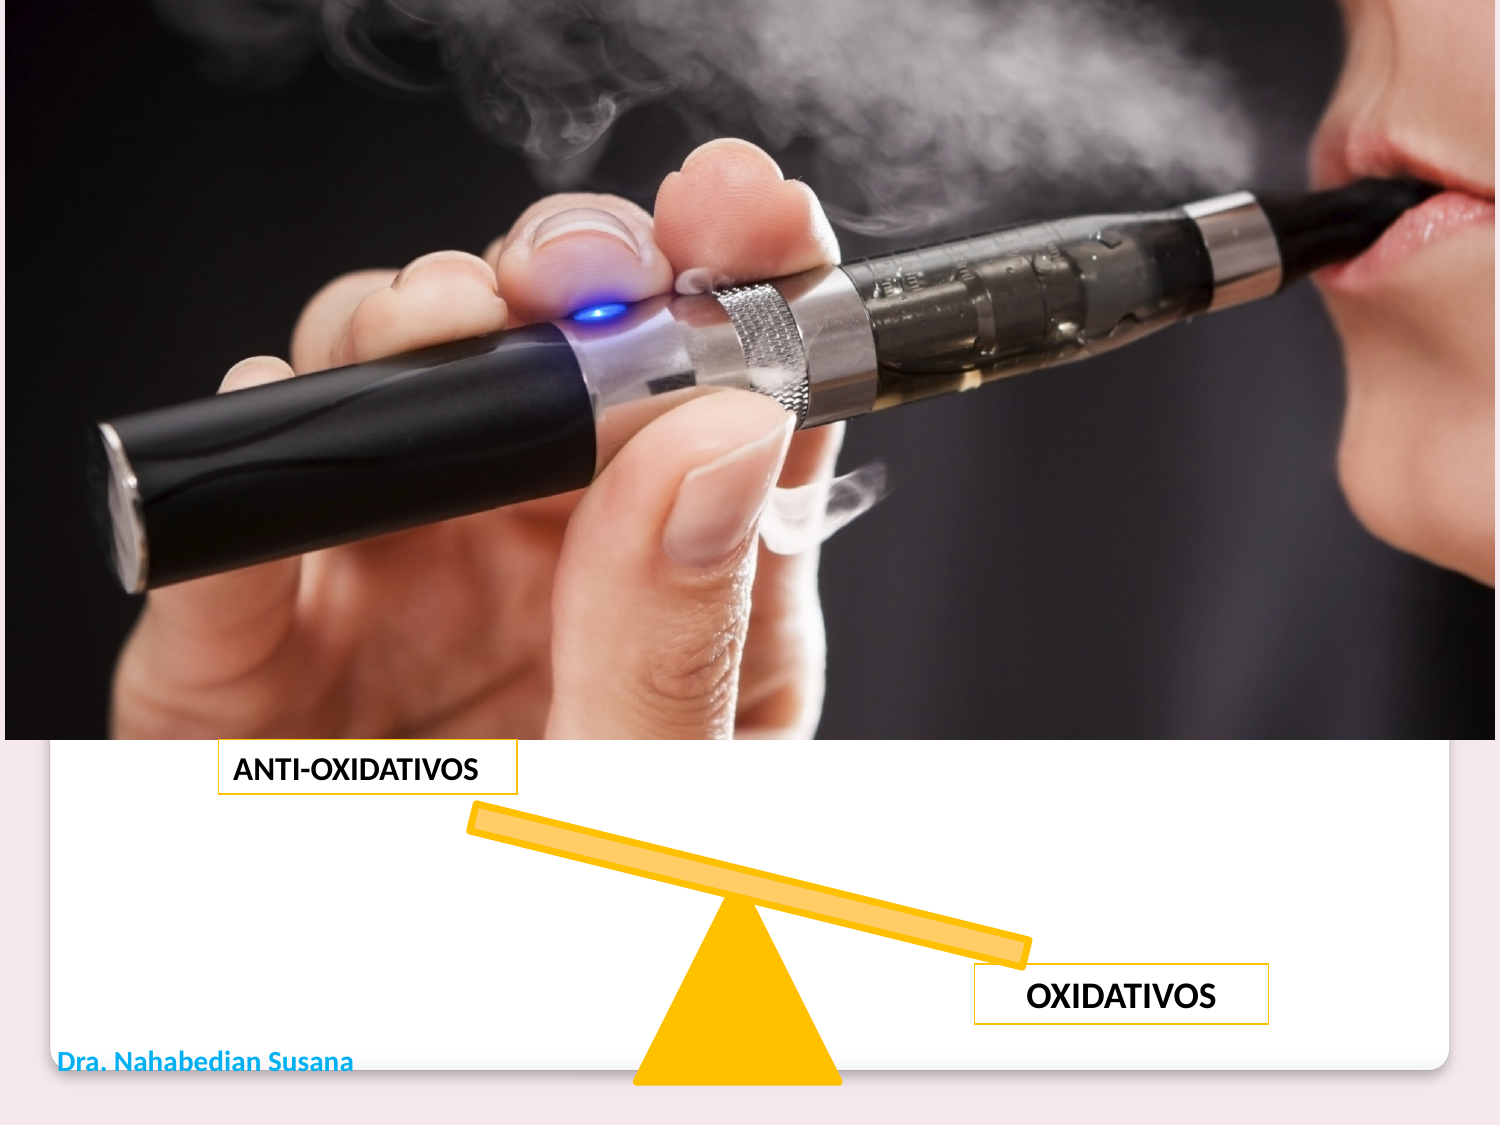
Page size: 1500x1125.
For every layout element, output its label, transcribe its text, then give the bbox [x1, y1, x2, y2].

text_box Dra. Nahabedian Susana [42, 1034, 211, 1085]
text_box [218, 739, 1269, 1083]
picture [5, 0, 1495, 740]
